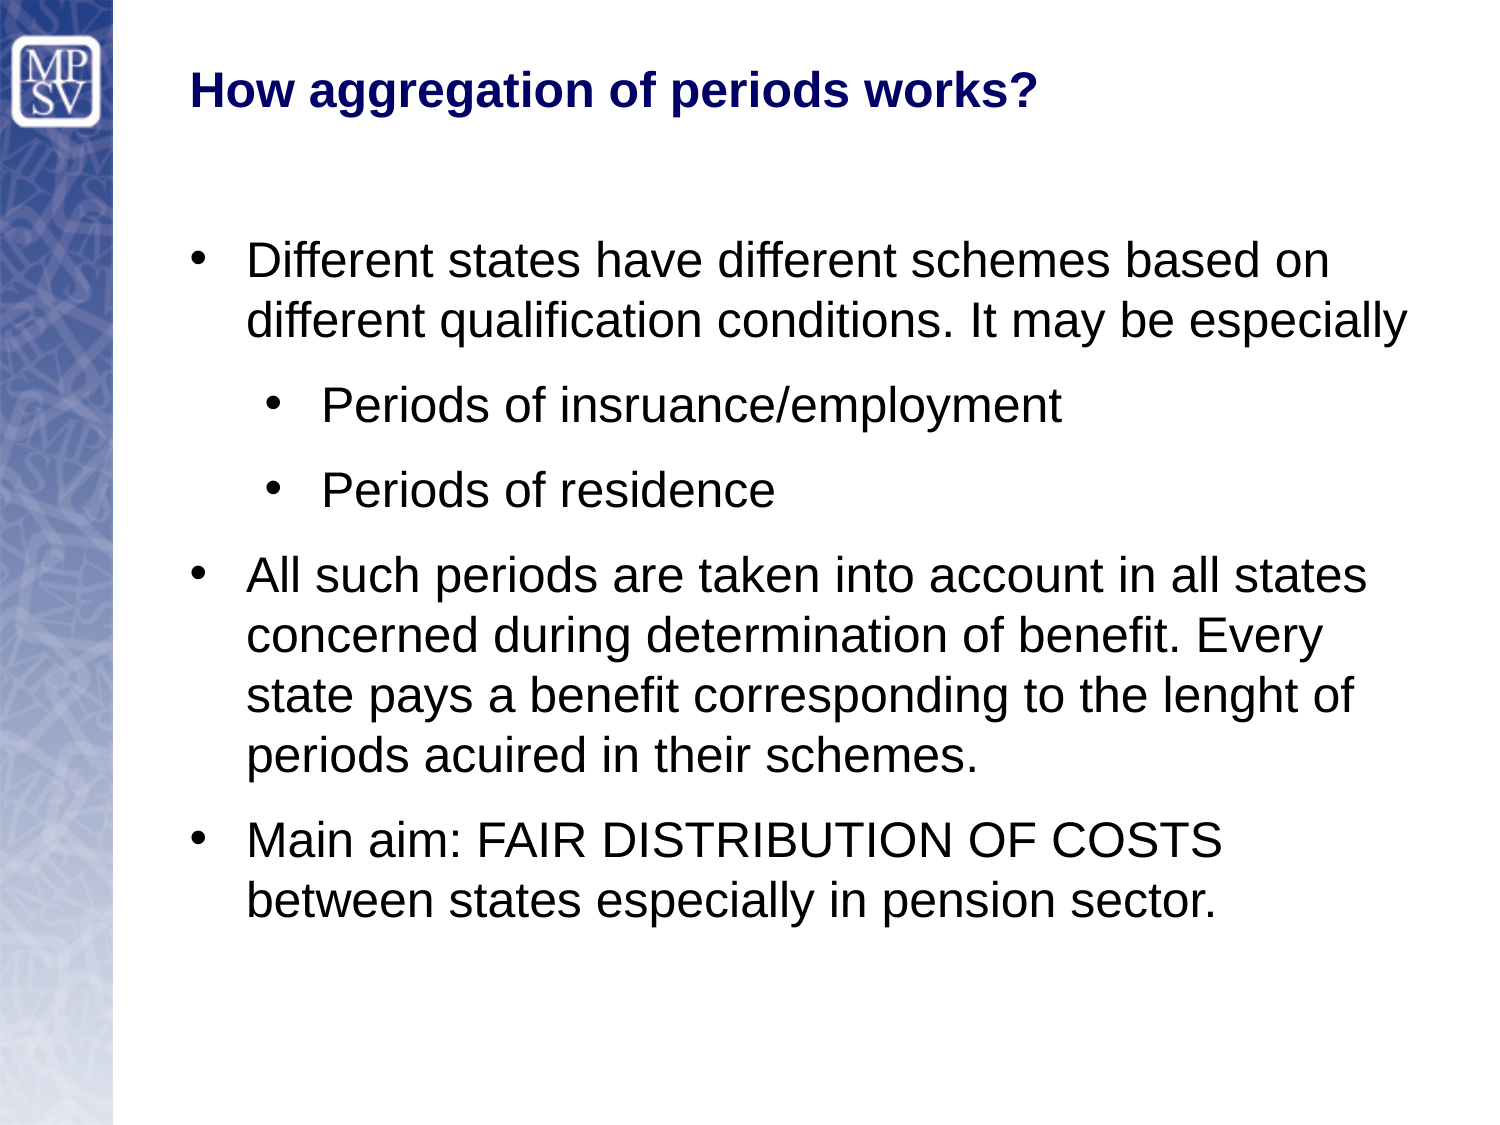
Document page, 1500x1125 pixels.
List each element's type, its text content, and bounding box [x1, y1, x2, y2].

text_box How aggregation of periods works? Different states have different schemes based on different qualification conditions. It may be especially Periods of insruance/employment Periods of residence All such periods are taken into account in all states concerned during determination of benefit. Every state pays a benefit corresponding to the lenght of periods acuired in their schemes. Main aim: FAIR DISTRIBUTION OF COSTS between states especially in pension sector. [174, 49, 1438, 935]
picture [0, 0, 113, 1125]
